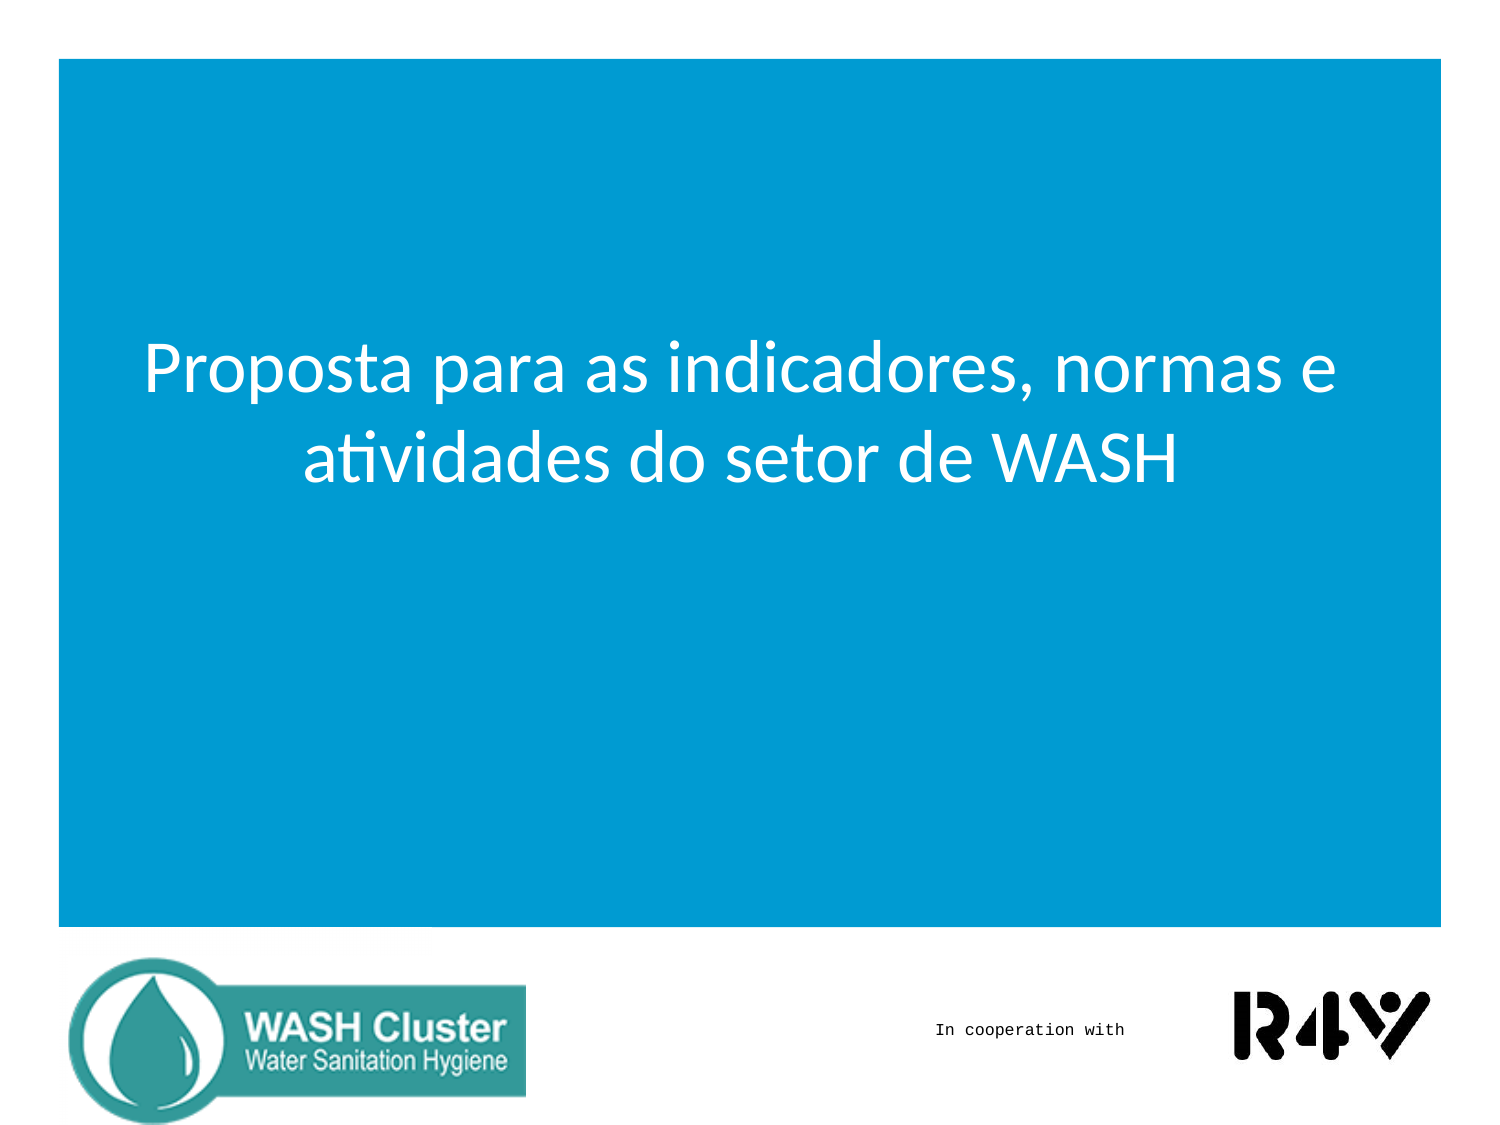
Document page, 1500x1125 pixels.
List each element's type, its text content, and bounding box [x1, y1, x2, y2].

text_box In cooperation with [920, 1011, 1140, 1046]
picture [59, 928, 526, 1125]
picture [1228, 978, 1433, 1067]
list Proposta para as indicadores, normas e atividades do setor de WASH [64, 90, 1418, 764]
